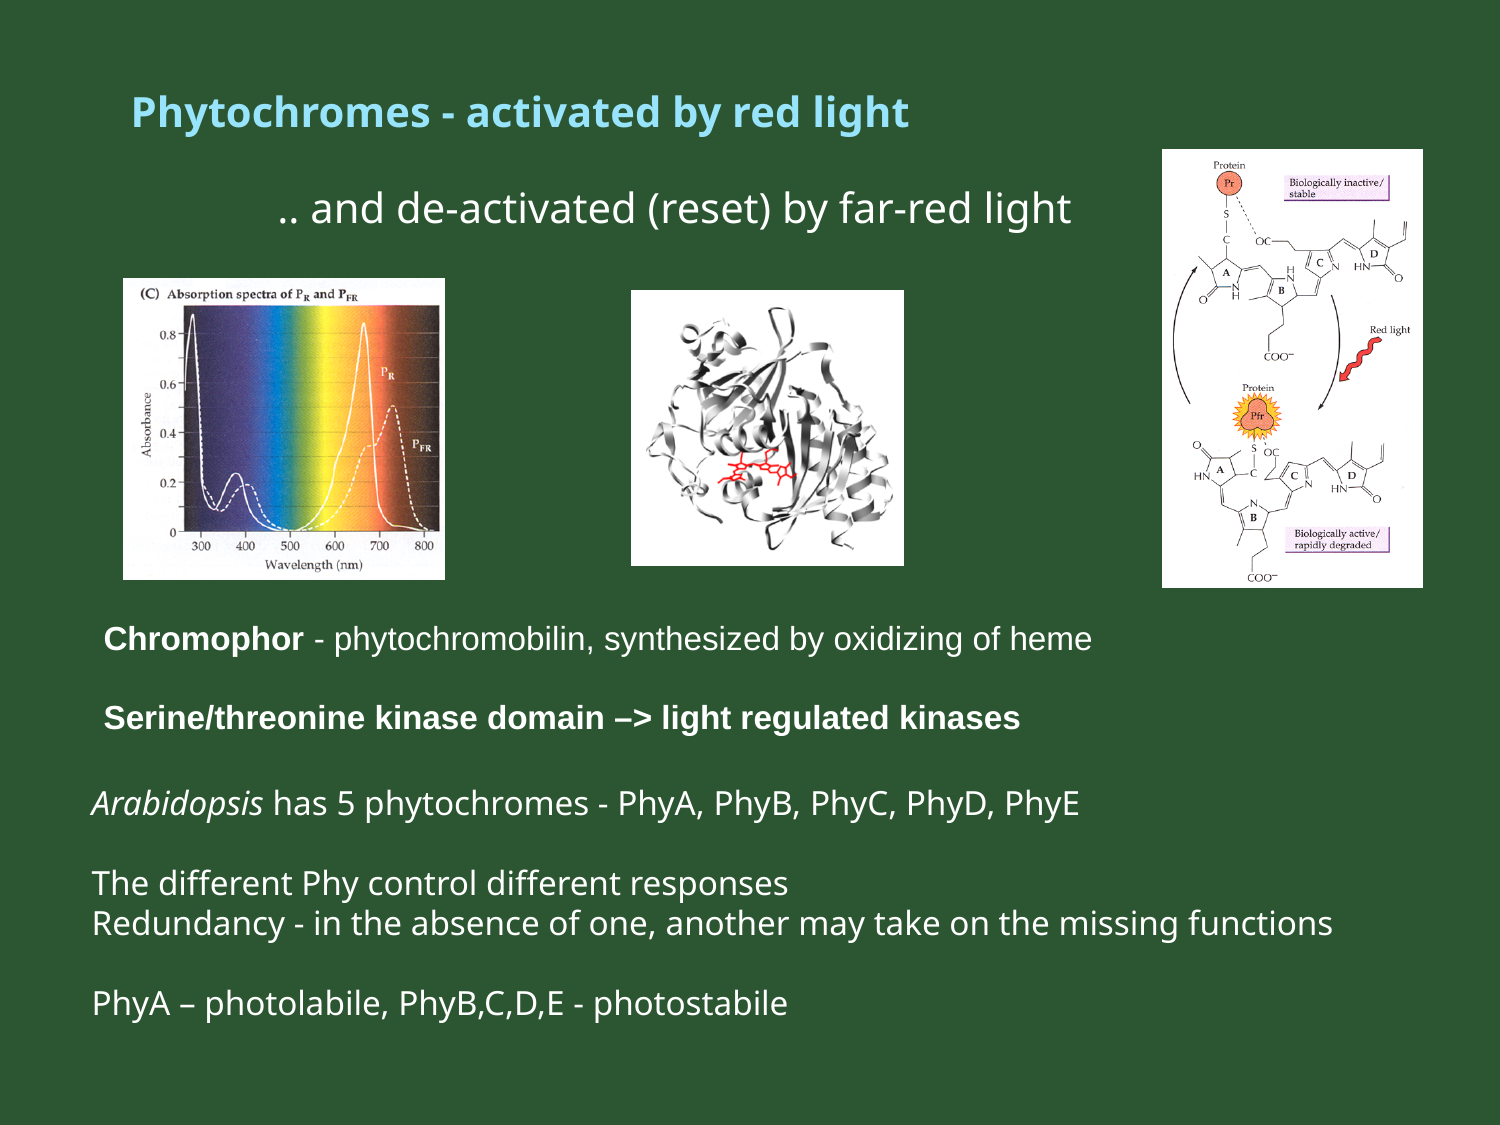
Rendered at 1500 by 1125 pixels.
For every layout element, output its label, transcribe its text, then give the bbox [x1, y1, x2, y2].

text_box Chromophor - phytochromobilin, synthesized by oxidizing of heme Serine/threonine kinase domain –> light regulated kinases [88, 609, 1109, 745]
text_box Arabidopsis has 5 phytochromes - PhyA, PhyB, PhyC, PhyD, PhyE The different Phy control different responses Redundancy - in the absence of one, another may take on the missing functions PhyA – photolabile, PhyB,C,D,E - photostabile [76, 774, 1388, 1030]
text_box Phytochromes - activated by red light [115, 78, 926, 143]
picture [123, 278, 445, 580]
picture [1162, 149, 1423, 588]
picture [631, 290, 904, 566]
text_box .. and de-activated (reset) by far-red light [262, 174, 1087, 240]
